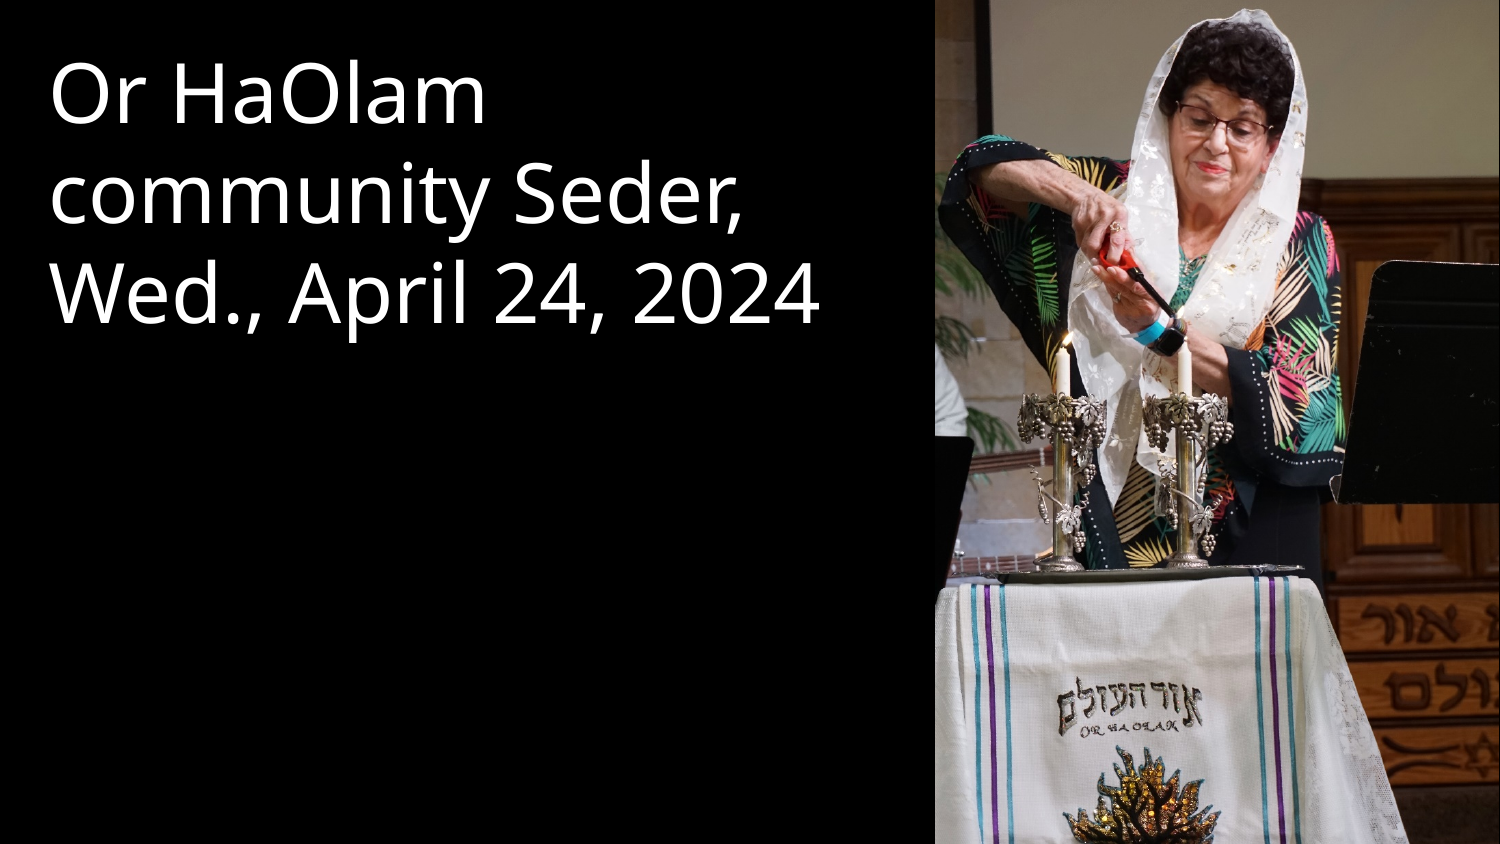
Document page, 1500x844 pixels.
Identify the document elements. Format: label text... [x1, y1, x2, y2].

picture [935, 0, 1499, 844]
subtitle Or HaOlam community Seder, Wed., April 24, 2024 [37, 34, 930, 822]
